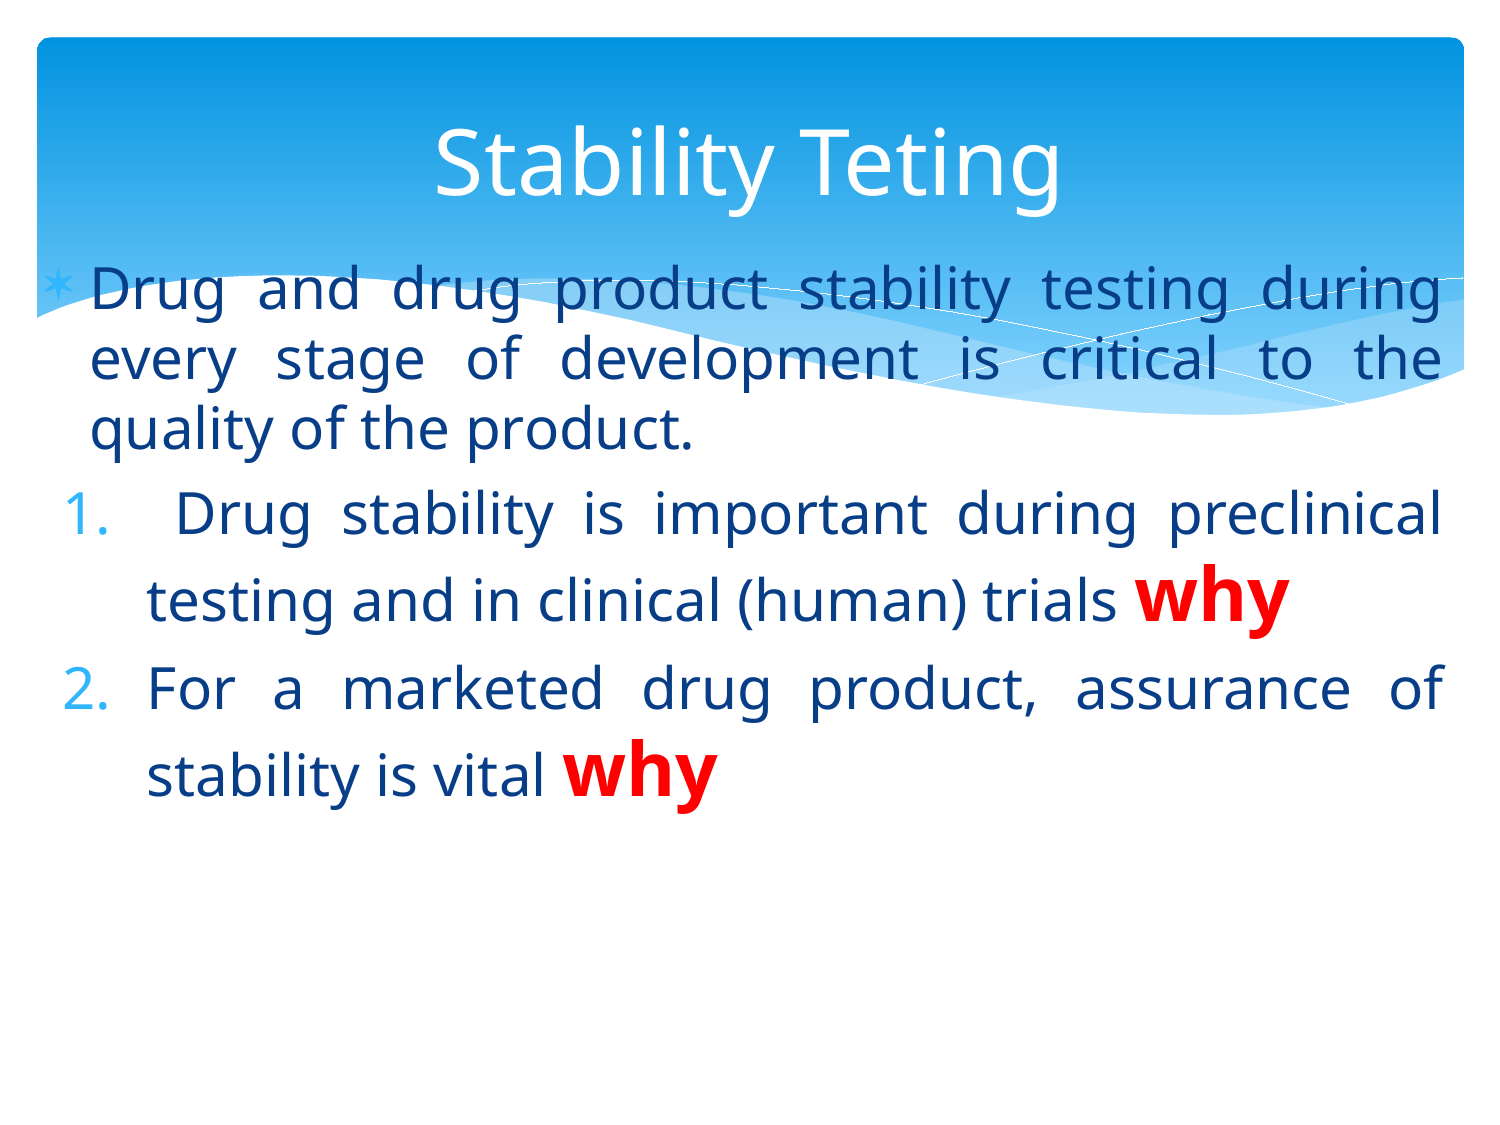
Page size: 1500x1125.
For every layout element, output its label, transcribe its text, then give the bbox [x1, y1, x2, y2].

list Drug and drug product stability testing during every stage of development is critical to the quality of the product. Drug stability is important during preclinical testing and in clinical (human) trials why For a marketed drug product, assurance of stability is vital why [29, 243, 1459, 1005]
title Stability Teting [75, 55, 1425, 261]
